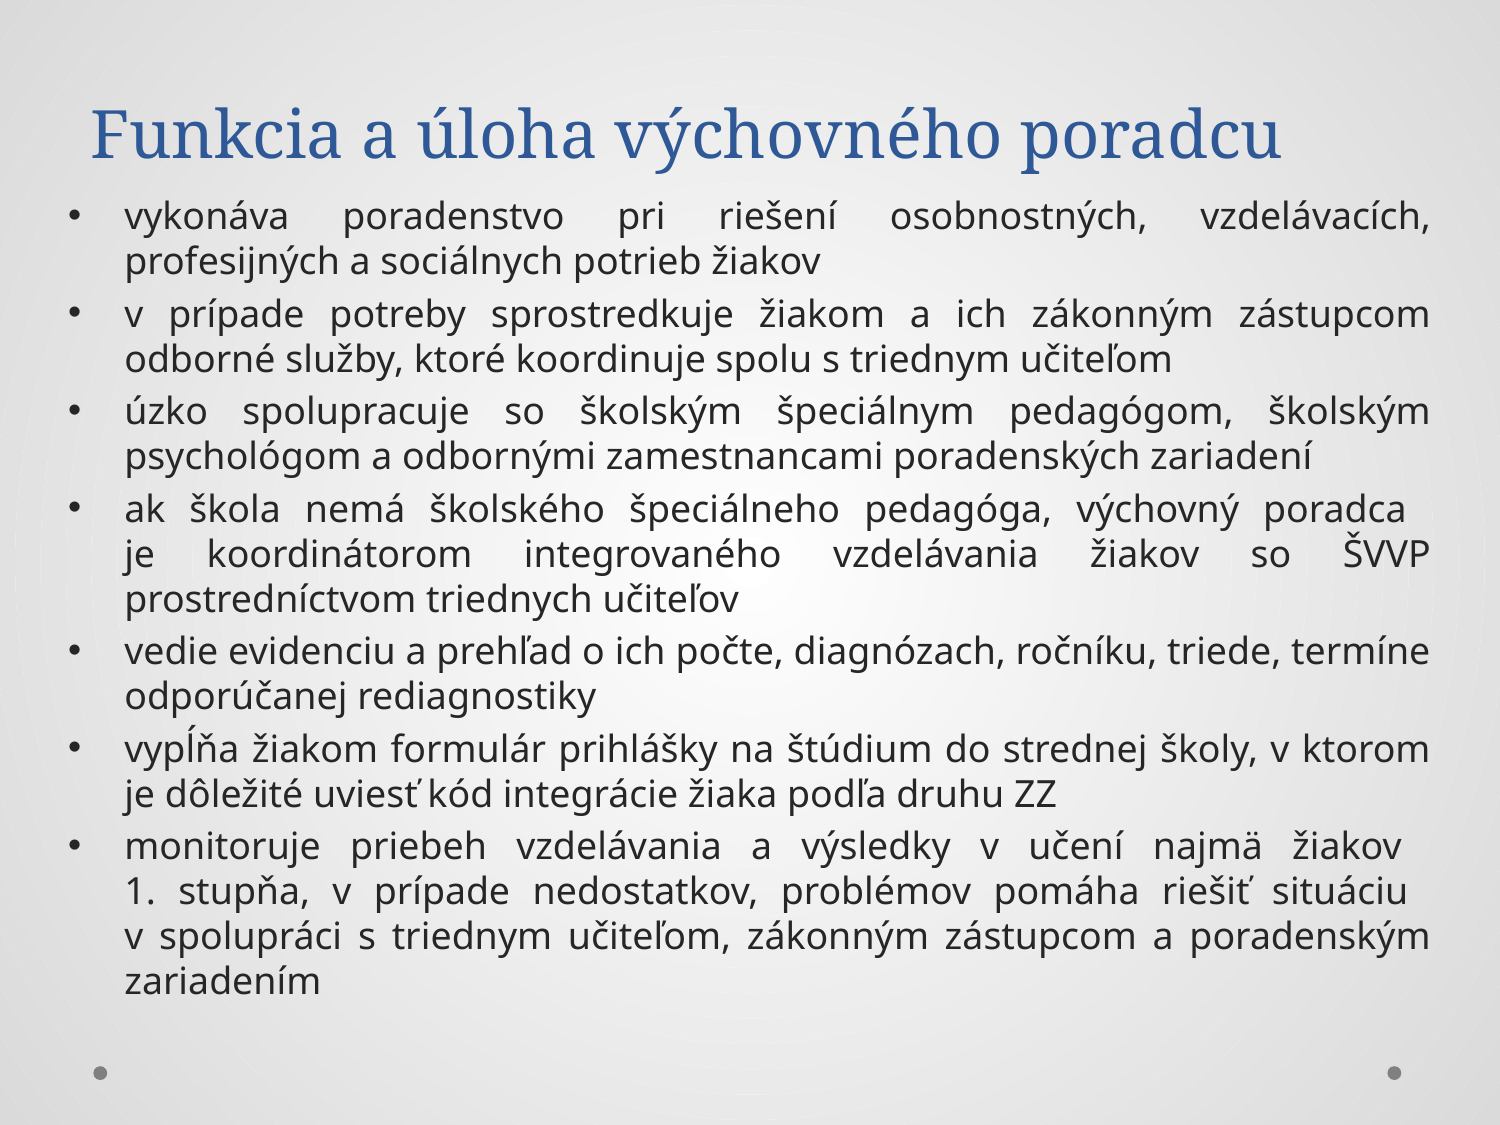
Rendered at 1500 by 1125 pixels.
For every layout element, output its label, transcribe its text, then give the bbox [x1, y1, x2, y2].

title Funkcia a úloha výchovného poradcu [75, 42, 1425, 180]
list vykonáva poradenstvo pri riešení osobnostných, vzdelávacích, profesijných a sociálnych potrieb žiakov v prípade potreby sprostredkuje žiakom a ich zákonným zástupcom odborné služby, ktoré koordinuje spolu s triednym učiteľom úzko spolupracuje so školským špeciálnym pedagógom, školským psychológom a odbornými zamestnancami poradenských zariadení ak škola nemá školského špeciálneho pedagóga, výchovný poradca je koordinátorom integrovaného vzdelávania žiakov so ŠVVP prostredníctvom triednych učiteľov vedie evidenciu a prehľad o ich počte, diagnózach, ročníku, triede, termíne odporúčanej rediagnostiky vypĺňa žiakom formulár prihlášky na štúdium do strednej školy, v ktorom je dôležité uviesť kód integrácie žiaka podľa druhu ZZ monitoruje priebeh vzdelávania a výsledky v učení najmä žiakov 1. stupňa, v prípade nedostatkov, problémov pomáha riešiť situáciu v spolupráci s triednym učiteľom, zákonným zástupcom a poradenským zariadením [53, 184, 1447, 1071]
